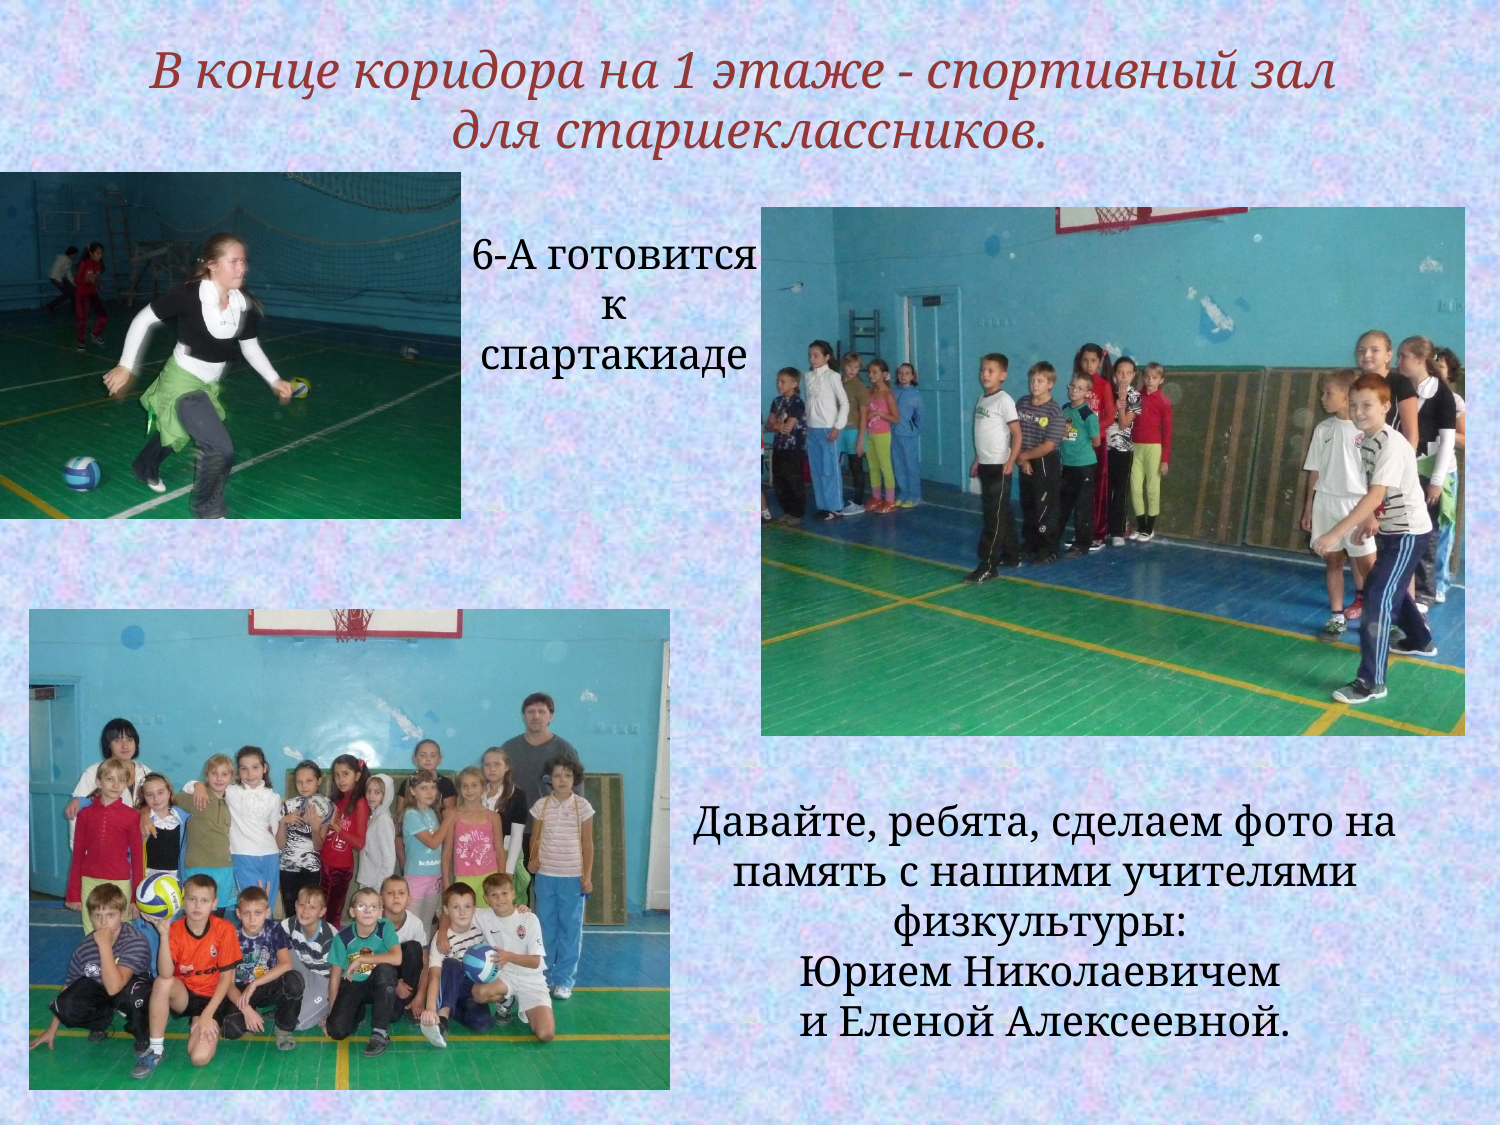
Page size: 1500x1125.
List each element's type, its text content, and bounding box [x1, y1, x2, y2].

picture [0, 0, 1500, 1125]
text_box 6-А готовится к спартакиаде [471, 220, 752, 385]
text_box Давайте, ребята, сделаем фото на память с нашими учителями физкультуры: Юрием Николаевичем и Еленой Алексеевной. [678, 786, 1424, 1052]
text_box В конце коридора на 1 этаже - спортивный зал для старшеклассников. [41, 30, 1459, 166]
